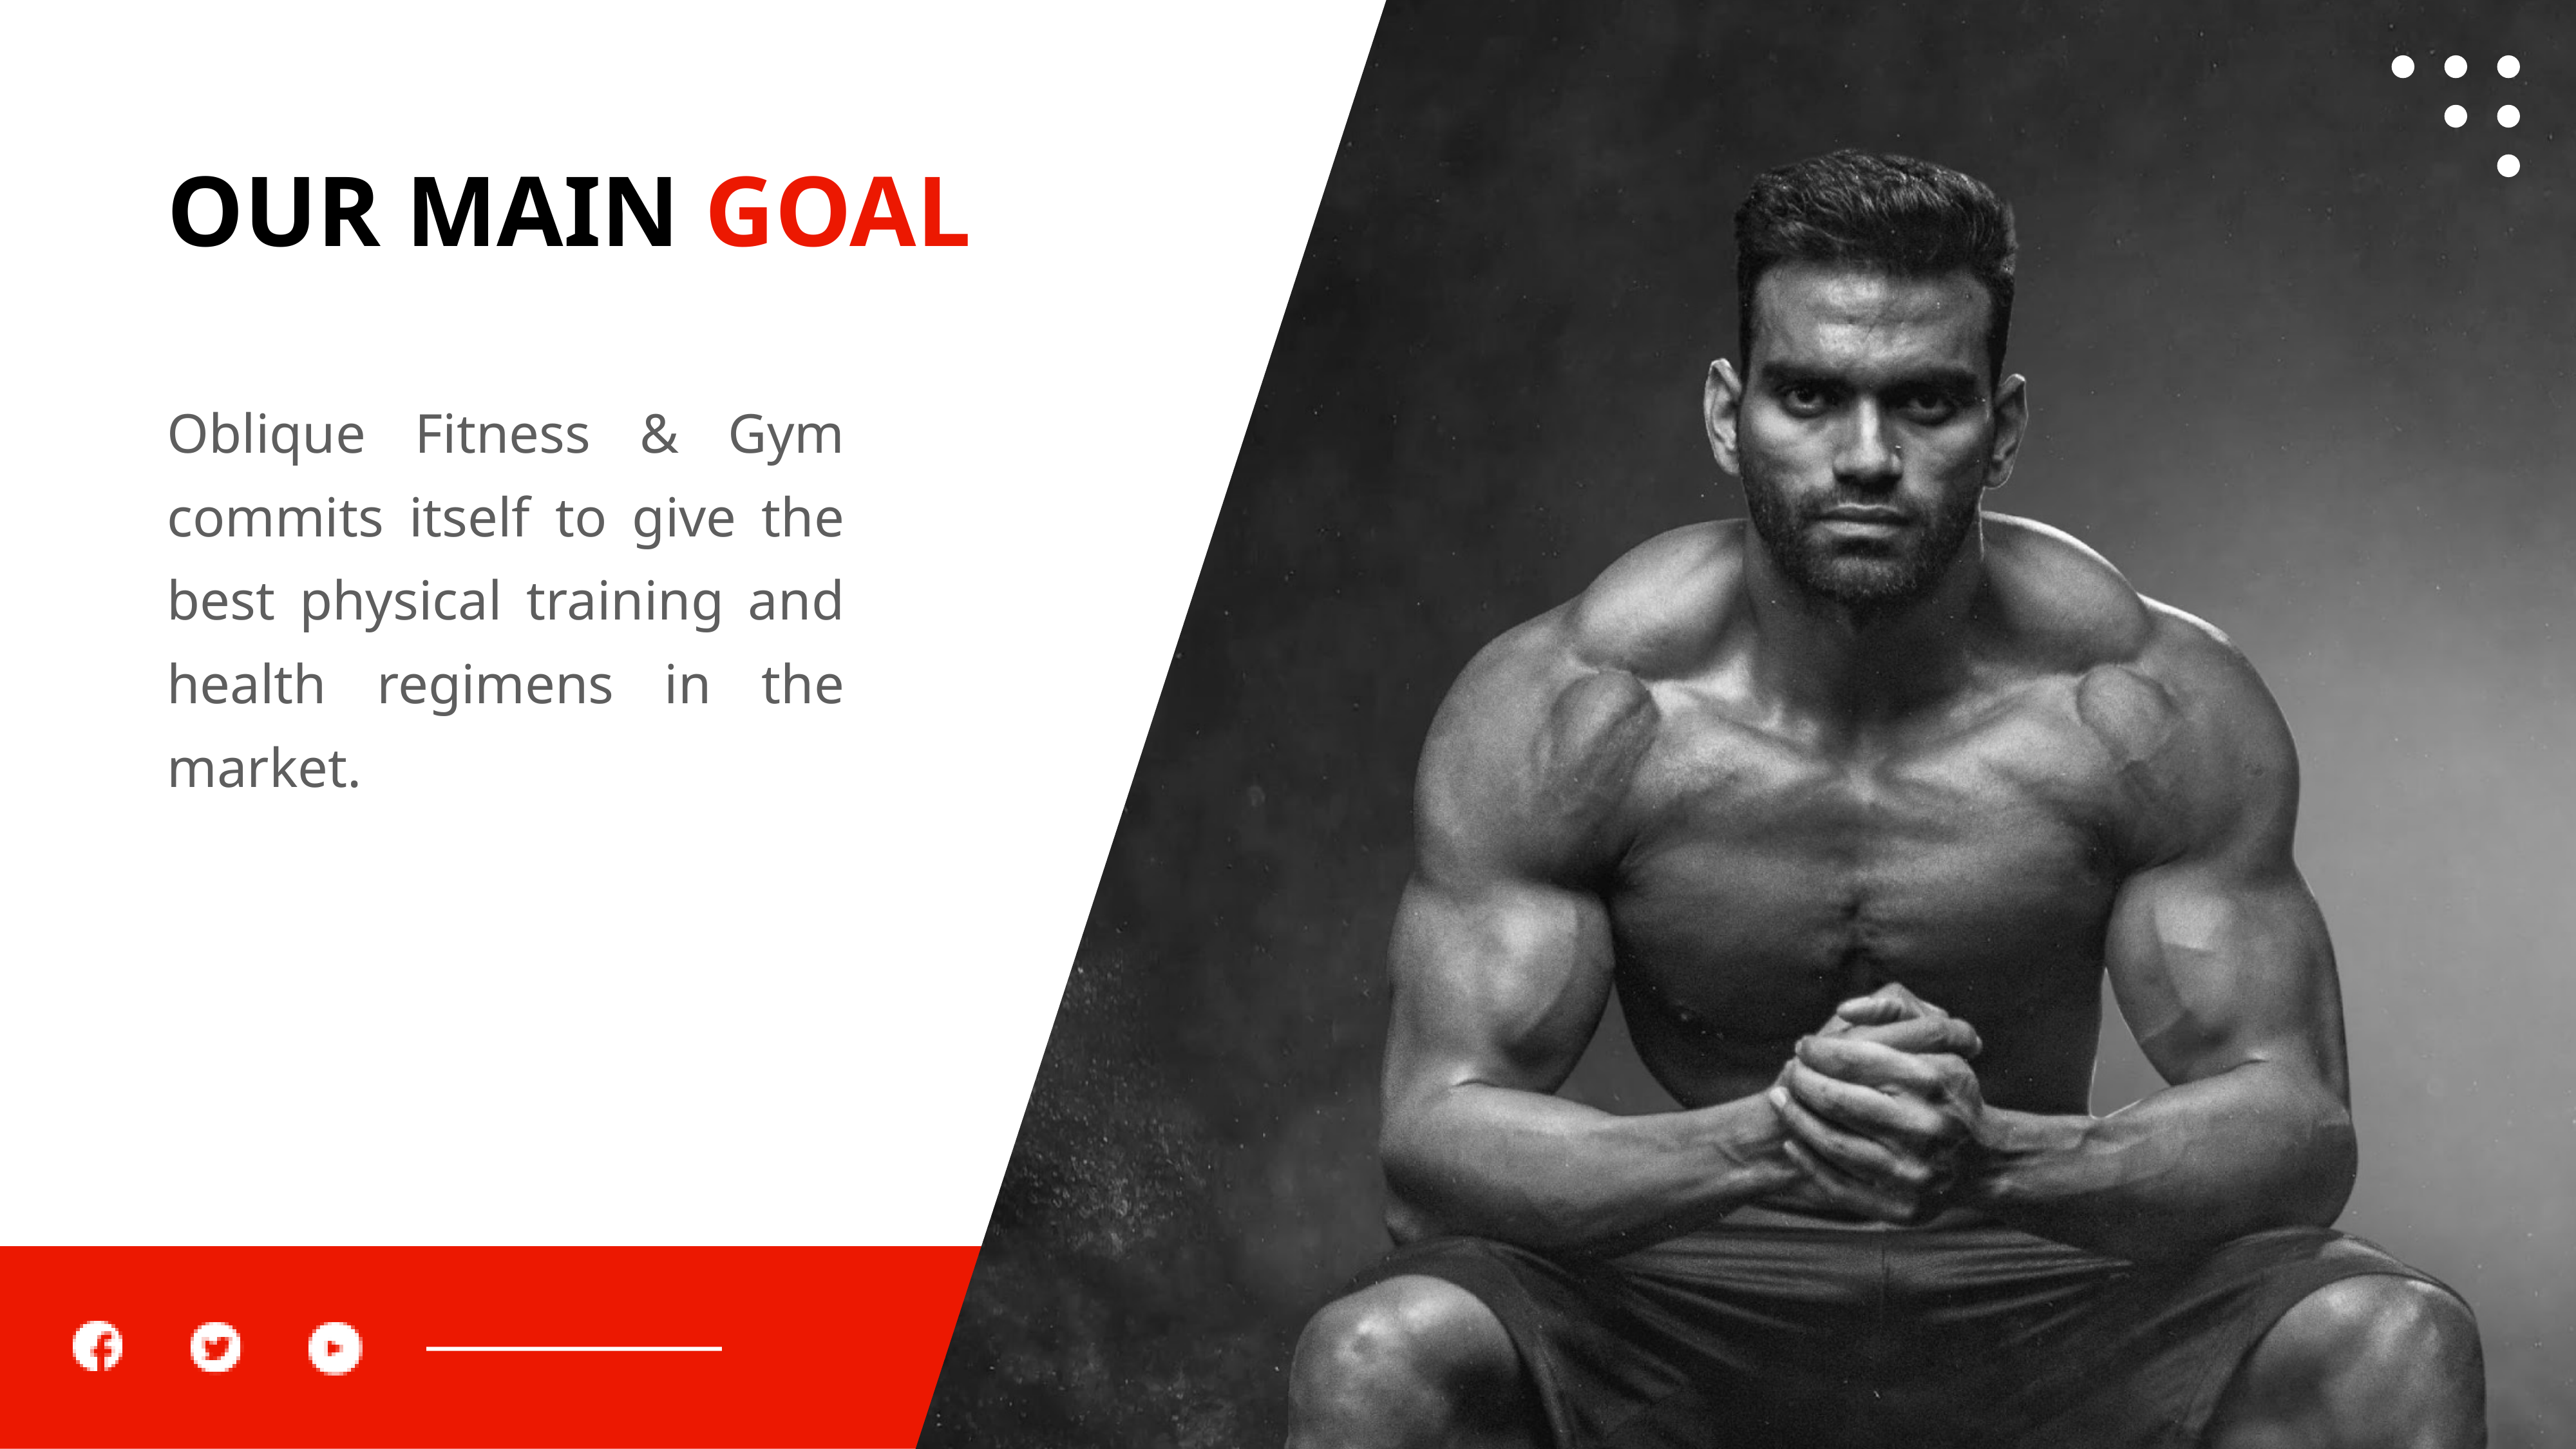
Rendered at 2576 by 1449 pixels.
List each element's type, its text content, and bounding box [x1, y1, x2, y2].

picture [911, 0, 2576, 1449]
picture [72, 1321, 126, 1375]
text_box OUR MAIN GOAL [162, 166, 906, 272]
picture [191, 1321, 245, 1376]
text_box [426, 1347, 722, 1351]
picture [308, 1321, 363, 1376]
text_box Oblique Fitness & Gym commits itself to give the best physical training and health regimens in the market. [162, 375, 851, 803]
text_box [0, 1246, 906, 1449]
